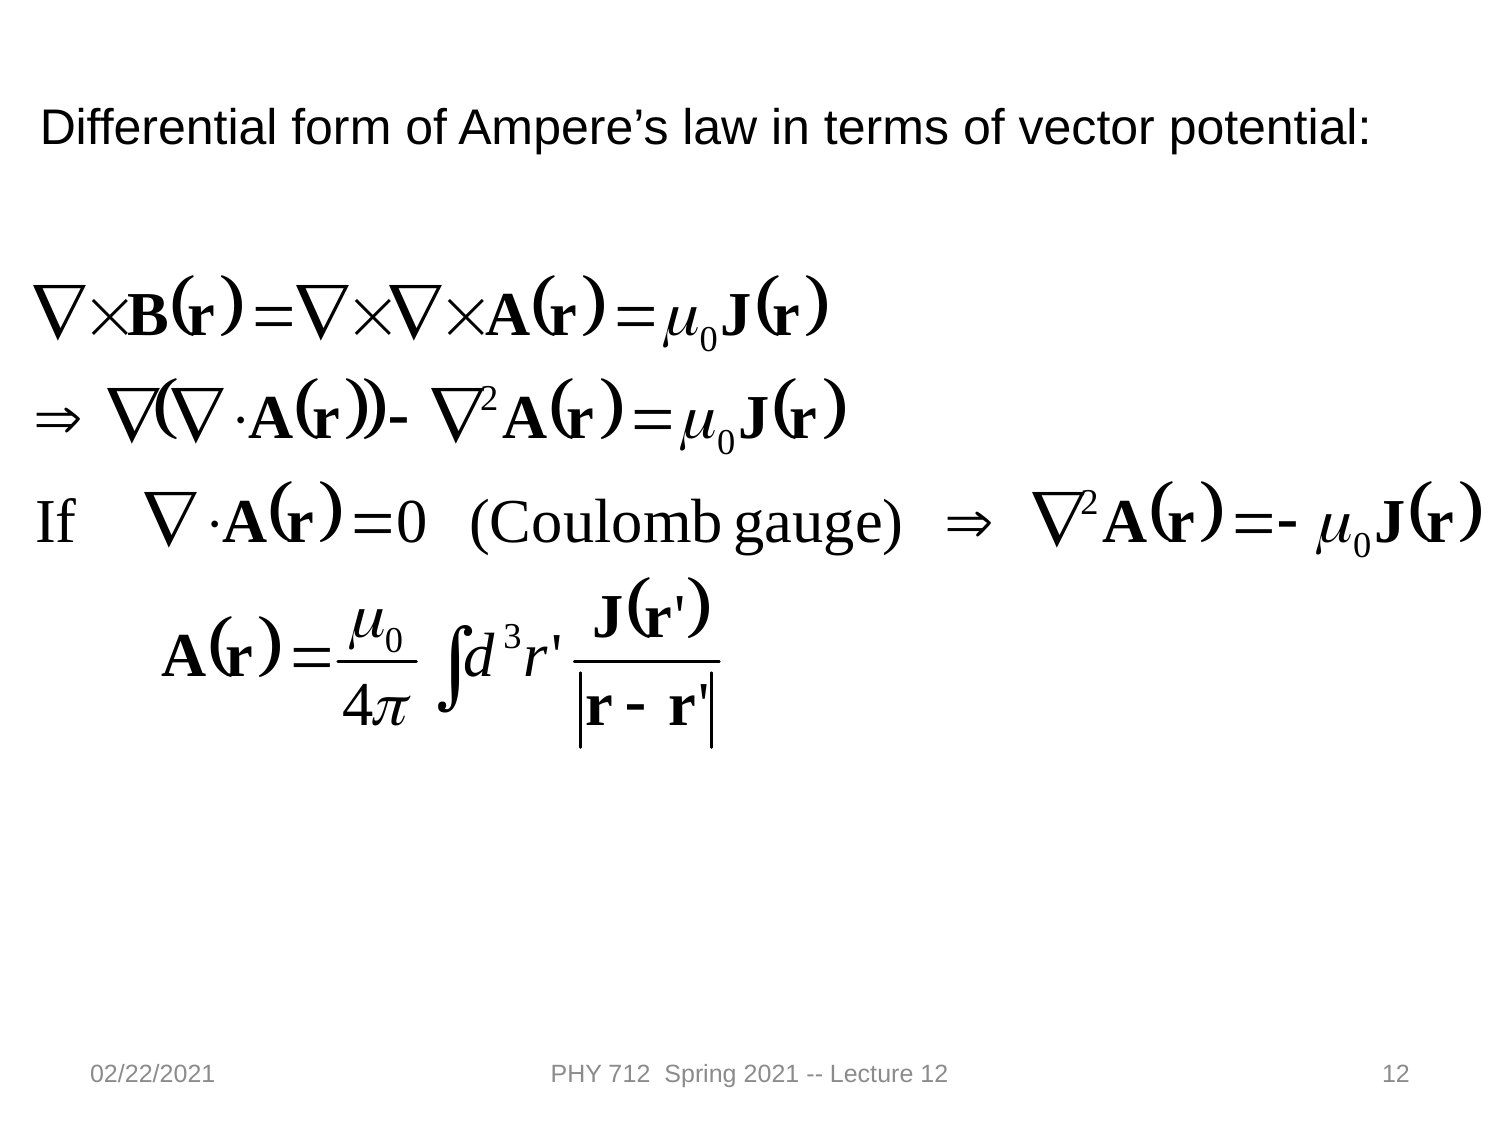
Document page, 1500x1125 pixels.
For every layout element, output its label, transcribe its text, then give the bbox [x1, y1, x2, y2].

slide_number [75, 1042, 425, 1103]
slide_number 12 [1074, 1042, 1425, 1103]
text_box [25, 272, 1500, 763]
footer PHY 712 Spring 2021 -- Lecture 12 [512, 1042, 988, 1103]
text_box Differential form of Ampere’s law in terms of vector potential: [24, 87, 1428, 163]
